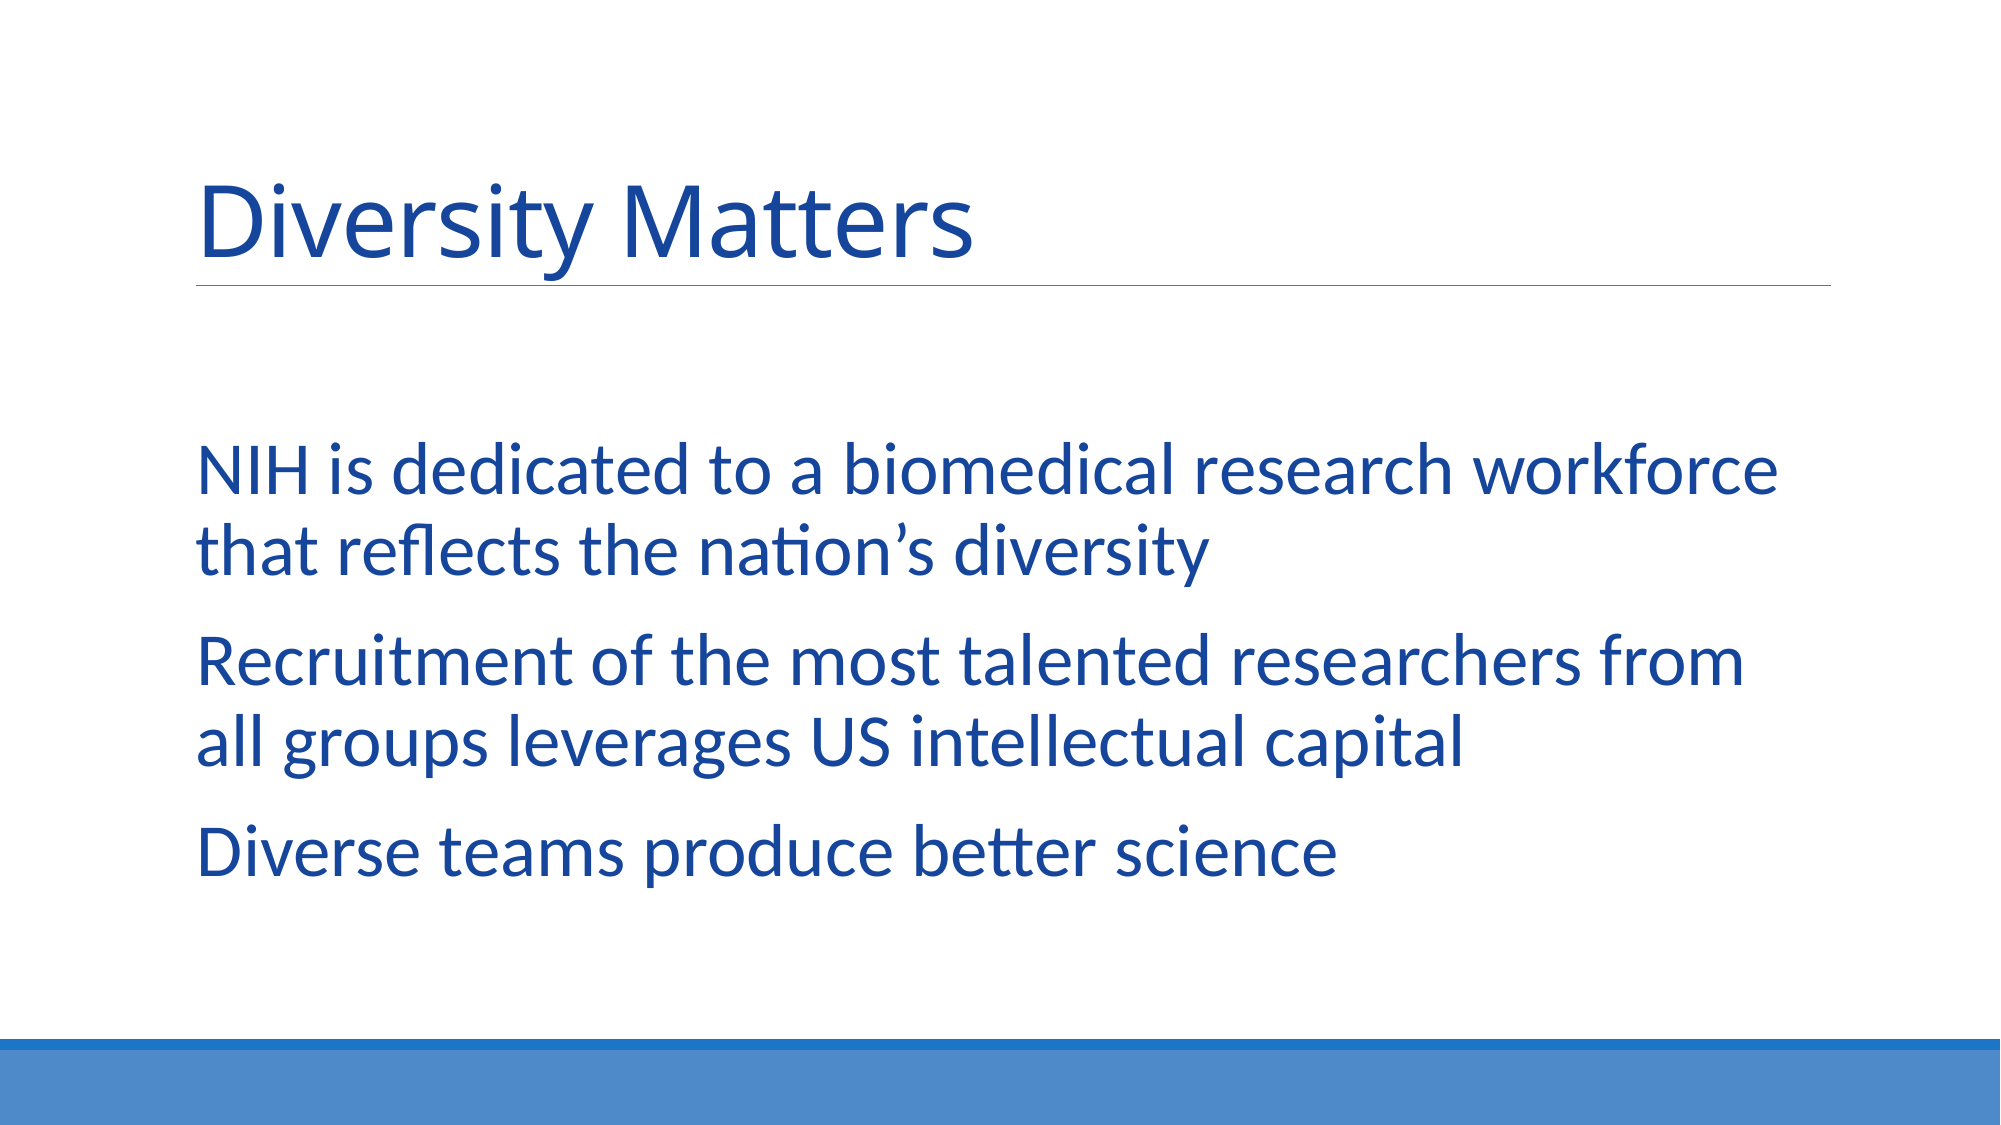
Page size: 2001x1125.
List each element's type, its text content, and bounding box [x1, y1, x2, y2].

list NIH is dedicated to a biomedical research workforce that reflects the nation’s diversity Recruitment of the most talented researchers from all groups leverages US intellectual capital Diverse teams produce better science [180, 302, 1830, 963]
title Diversity Matters [180, 47, 1830, 285]
